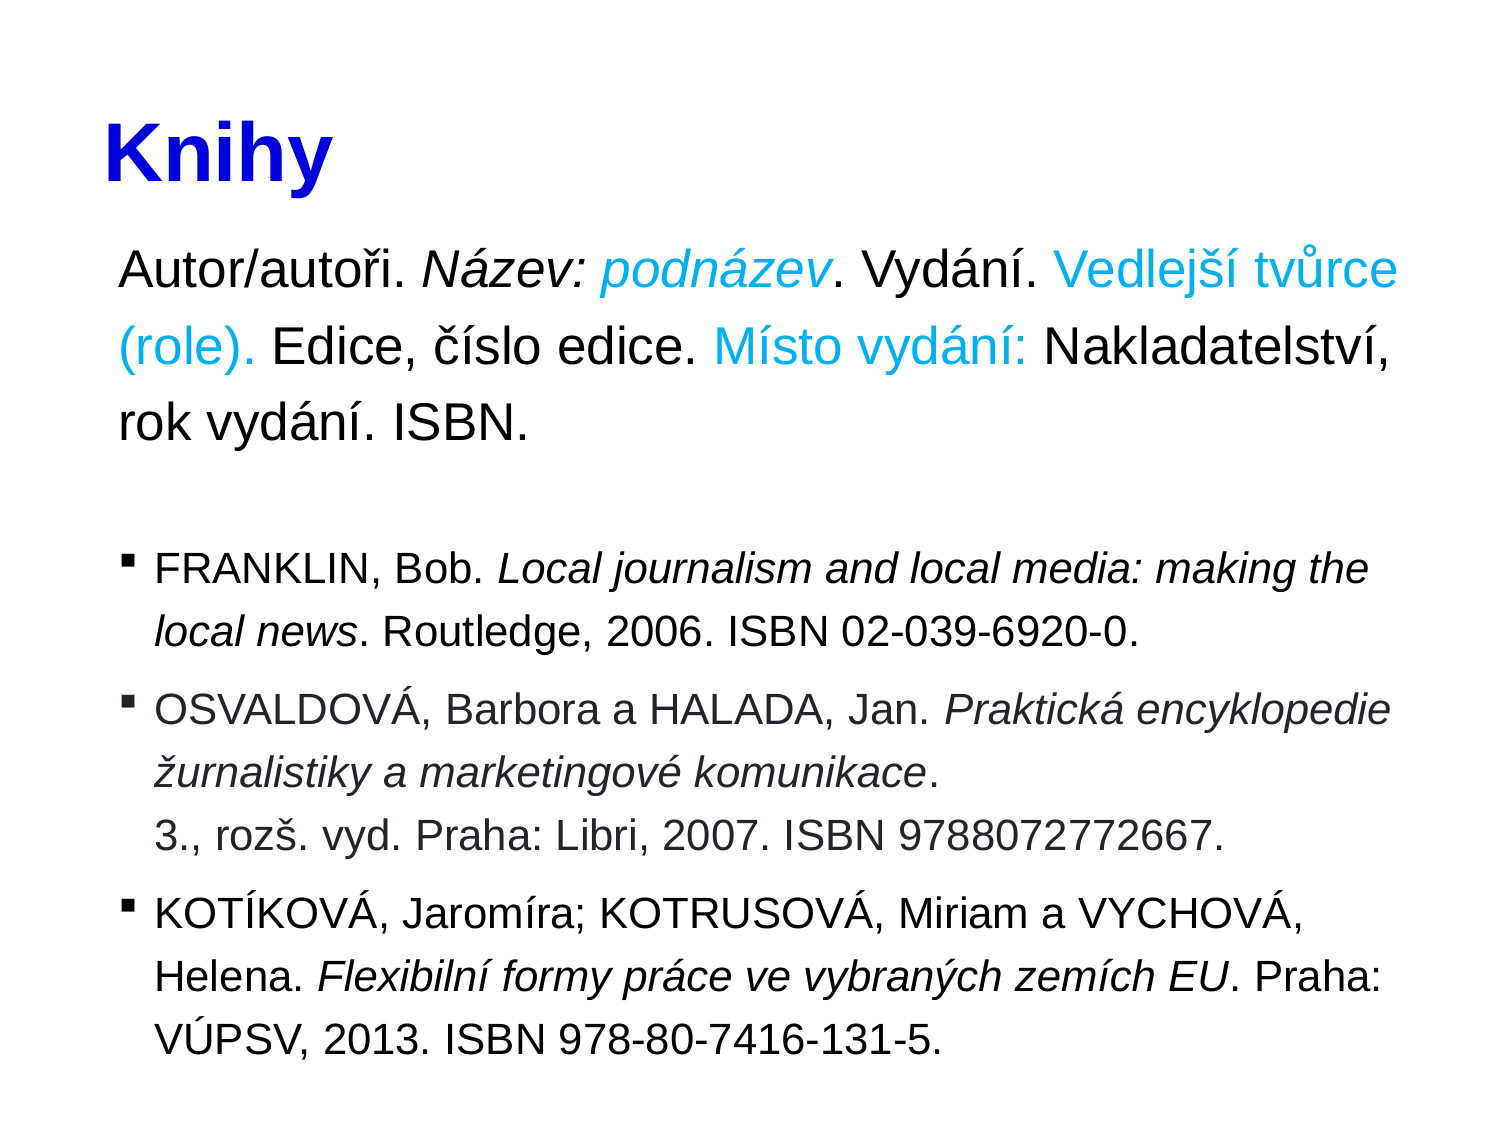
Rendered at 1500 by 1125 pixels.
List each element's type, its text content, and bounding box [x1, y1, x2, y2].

title Knihy [103, 101, 1397, 214]
list Autor/autoři. Název: podnázev. Vydání. Vedlejší tvůrce (role). Edice, číslo edice. Místo vydání: Nakladatelství, rok vydání. ISBN. FRANKLIN, Bob. Local journalism and local media: making the local news. Routledge, 2006. ISBN 02-039-6920-0. OSVALDOVÁ, Barbora a HALADA, Jan. Praktická encyklopedie žurnalistiky a marketingové komunikace. 3., rozš. vyd. Praha: Libri, 2007. ISBN 9788072772667. KOTÍKOVÁ, Jaromíra; KOTRUSOVÁ, Miriam a VYCHOVÁ, Helena. Flexibilní formy práce ve vybraných zemích EU. Praha: VÚPSV, 2013. ISBN 978-80-7416-131-5. [103, 214, 1441, 1090]
